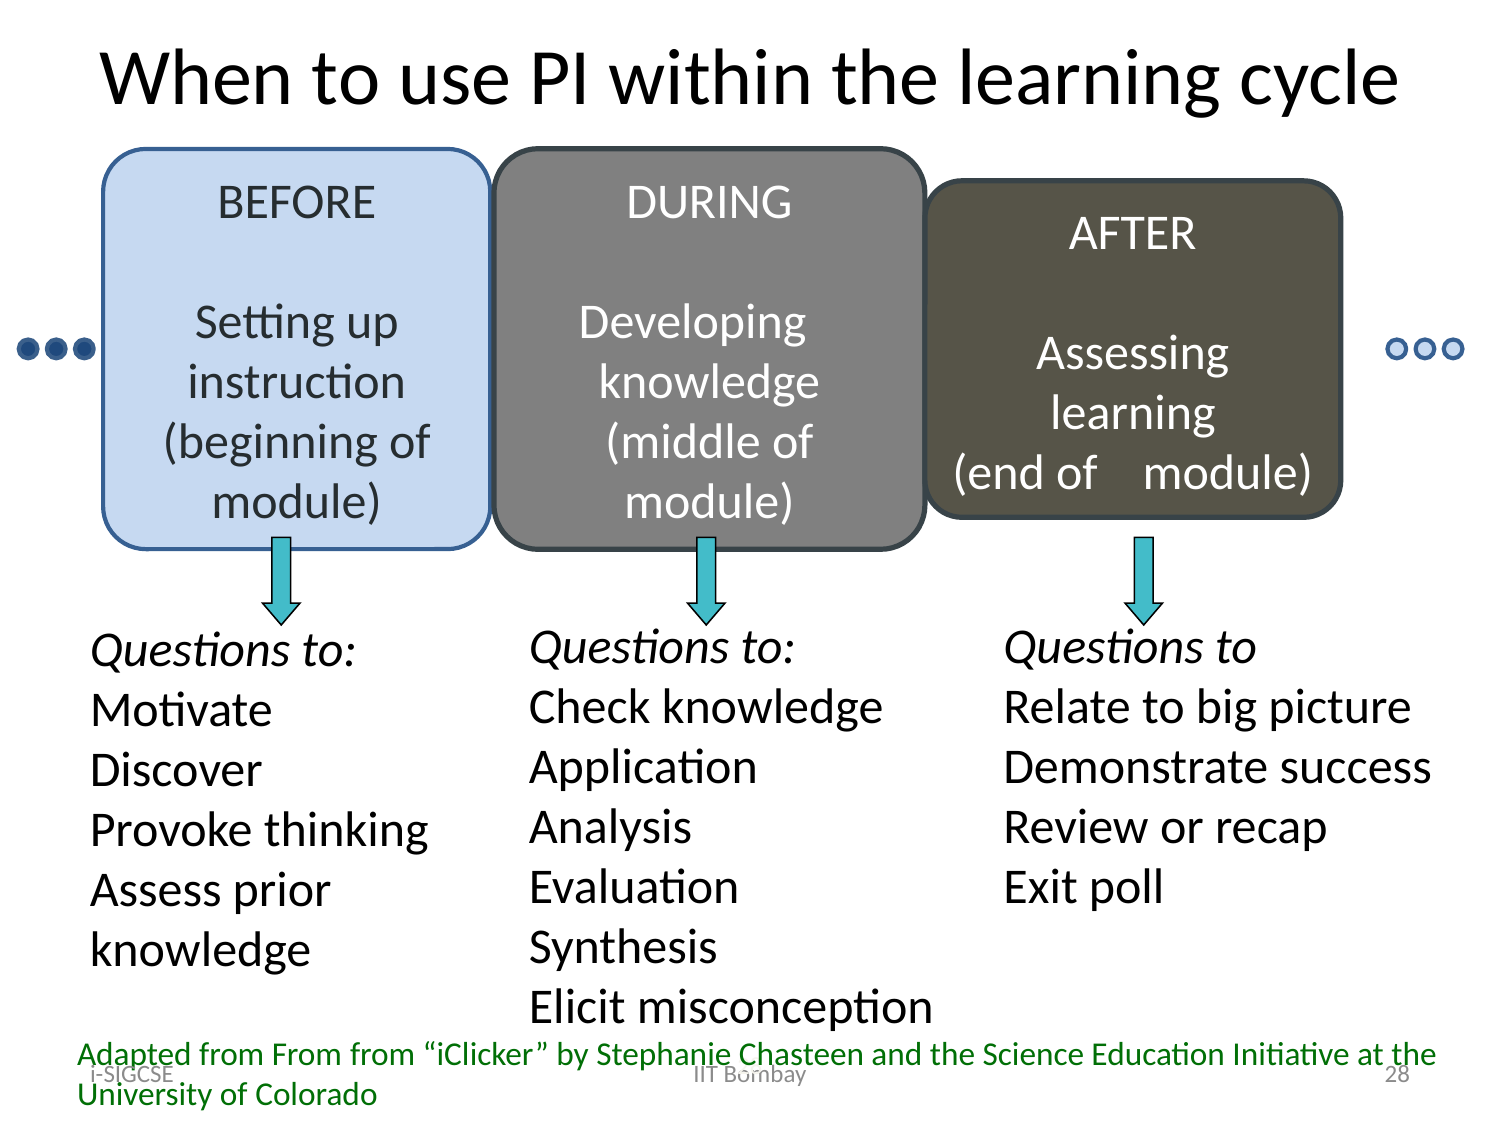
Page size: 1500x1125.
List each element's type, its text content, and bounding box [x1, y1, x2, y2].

text_box [687, 537, 726, 625]
text_box BEFORE Setting up instruction (beginning of module) [101, 146, 493, 552]
text_box AFTER Assessing learning (end of module) [924, 180, 1341, 518]
slide_number i-SIGCSE [75, 1042, 425, 1103]
text_box [72, 337, 96, 361]
text_box Questions to Relate to big picture Demonstrate success Review or recap Exit poll [988, 605, 1448, 921]
title When to use PI within the learning cycle [75, 14, 1425, 131]
text_box [262, 537, 301, 625]
text_box DURING Developing knowledge (middle of module) [493, 148, 925, 550]
footer IIT Bombay [512, 1042, 988, 1103]
slide_number 28 [1074, 1042, 1425, 1103]
text_box [1385, 337, 1409, 361]
text_box Adapted from From from “iClicker” by Stephanie Chasteen and the Science Education Initiative at the University of Colorado [62, 1024, 1475, 1120]
text_box [1125, 537, 1163, 625]
text_box Questions to: Motivate Discover Provoke thinking Assess prior knowledge [75, 608, 500, 984]
text_box [1413, 337, 1437, 361]
text_box [44, 337, 68, 361]
text_box [16, 337, 40, 361]
text_box [1441, 337, 1465, 361]
text_box Questions to: Check knowledge Application Analysis Evaluation Synthesis Elicit misconception [514, 605, 975, 1024]
